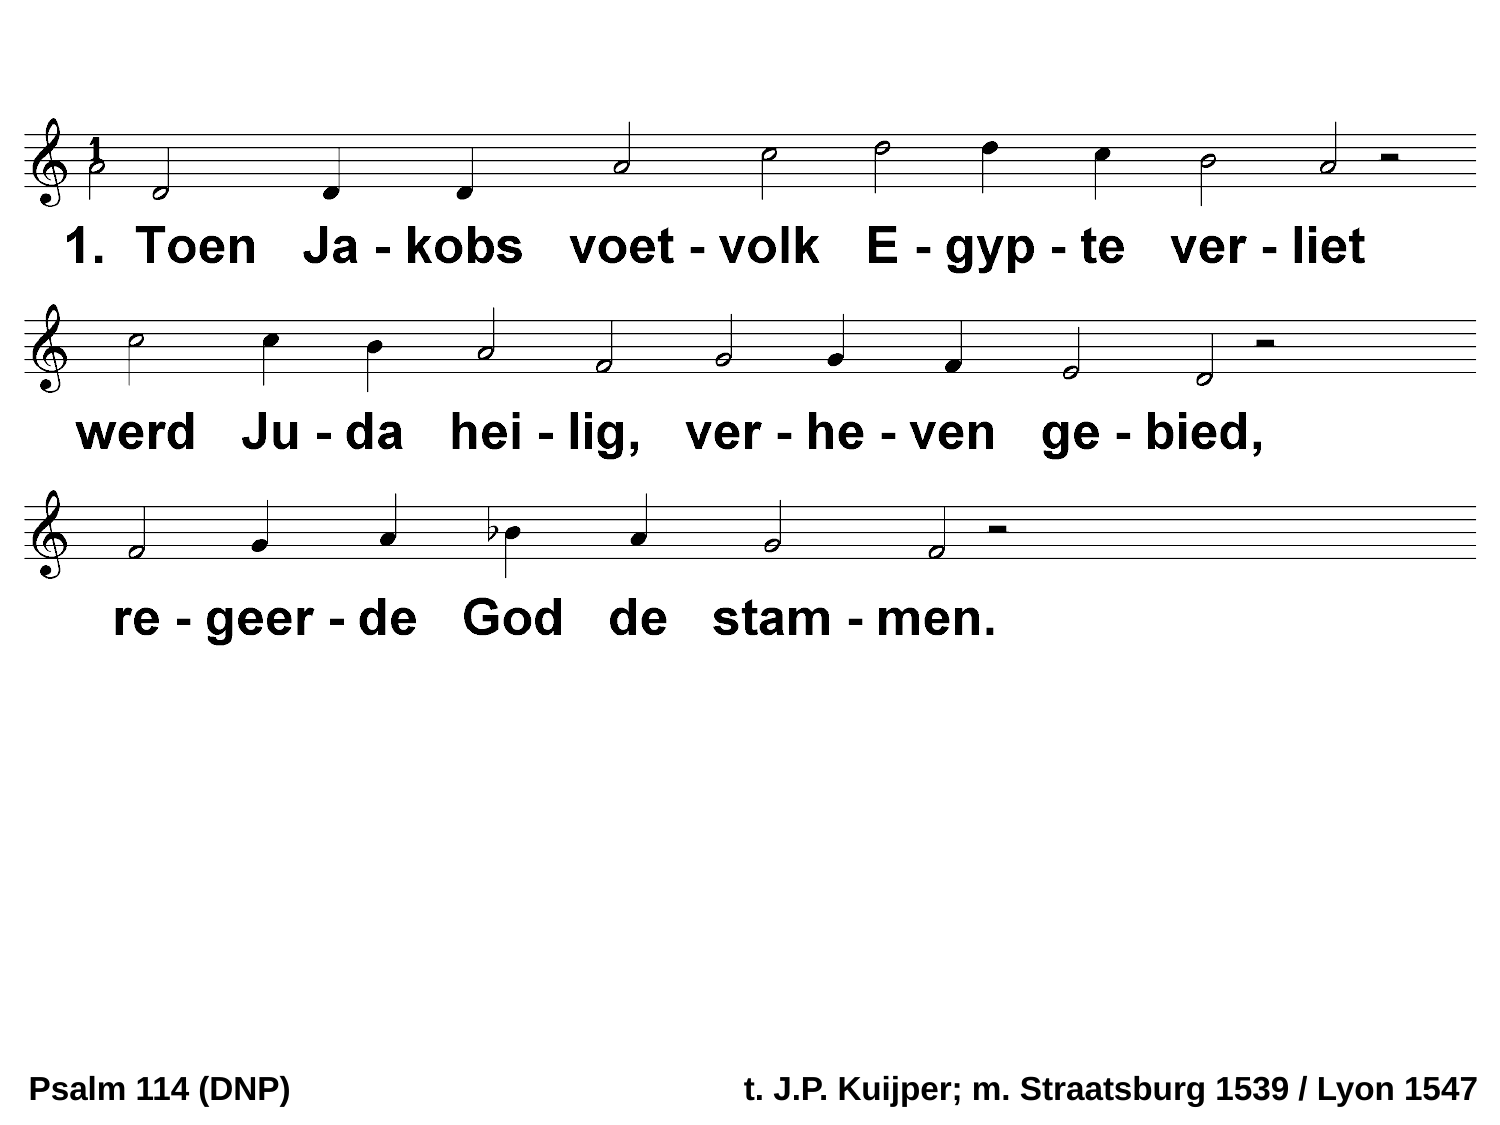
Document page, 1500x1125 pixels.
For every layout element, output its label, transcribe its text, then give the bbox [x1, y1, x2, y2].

text_box Psalm 114 (DNP) t. J.P. Kuijper; m. Straatsburg 1539 / Lyon 1547 [13, 1059, 1495, 1115]
picture [10, 103, 1490, 660]
